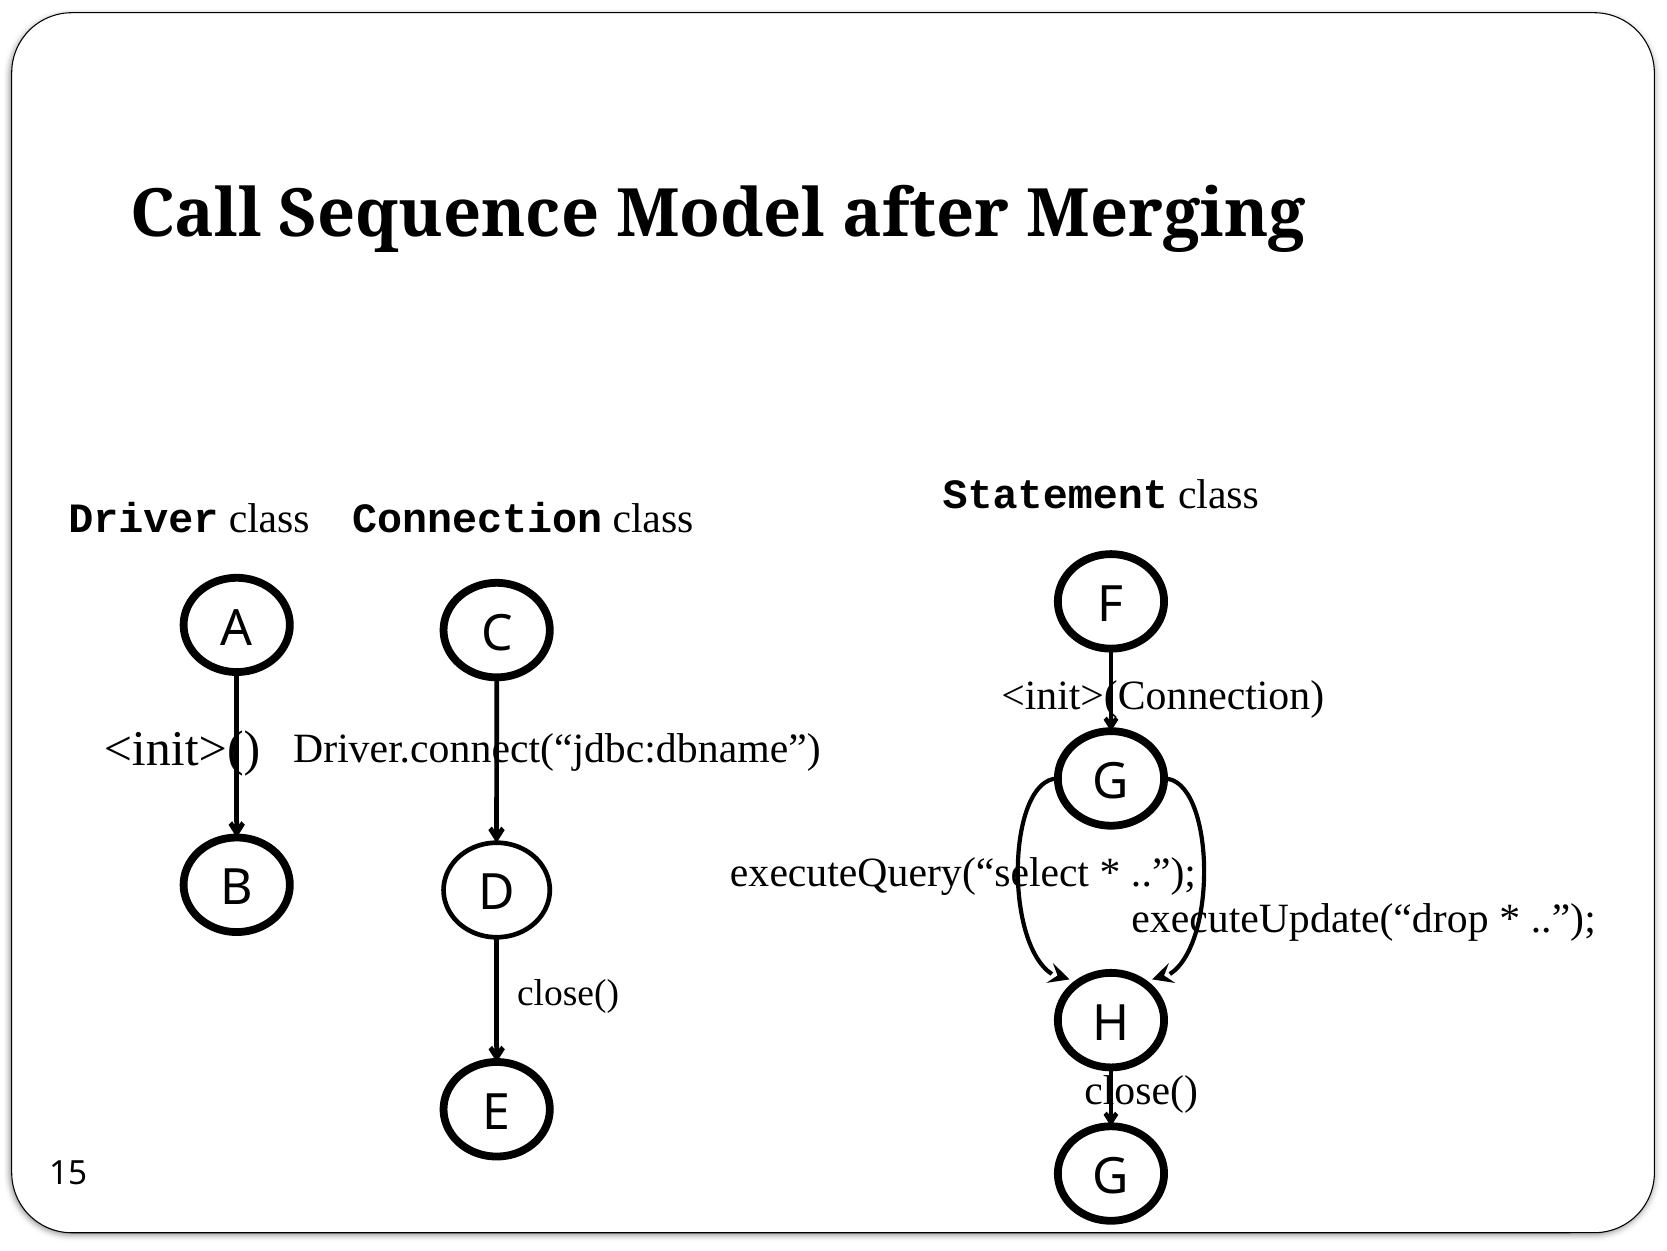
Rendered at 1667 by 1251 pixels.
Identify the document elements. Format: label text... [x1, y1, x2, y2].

text_box <init>() [88, 707, 279, 783]
text_box executeQuery(“select * ..”); [1024, 837, 1051, 903]
text_box G [1056, 730, 1166, 827]
text_box executeQuery(“select * ..”); [1201, 837, 1259, 883]
text_box Connection class [337, 483, 763, 549]
title Call Sequence Model after Merging [113, 57, 1531, 267]
text_box executeQuery(“select * ..”); [1171, 837, 1198, 883]
text_box G [1056, 1125, 1166, 1222]
text_box E [442, 1060, 551, 1158]
text_box B [182, 836, 291, 934]
text_box executeUpdate(“drop * ..”); [1116, 883, 1146, 949]
text_box Driver class [53, 483, 337, 549]
slide_number 15 [26, 1132, 110, 1216]
text_box A [182, 576, 291, 674]
text_box F [1056, 553, 1166, 650]
text_box close() [1069, 1055, 1542, 1121]
text_box executeUpdate(“drop * ..”); [1171, 883, 1198, 949]
text_box executeQuery(“select * ..”); [715, 837, 1021, 903]
text_box <init>(Connection) [986, 660, 1531, 726]
text_box Driver.connect(“jdbc:dbname”) [279, 712, 494, 778]
text_box executeUpdate(“drop * ..”); [1190, 883, 1661, 949]
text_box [1057, 778, 1070, 980]
text_box H [1056, 971, 1166, 1055]
text_box D [442, 841, 551, 938]
text_box executeQuery(“select * ..”); [1074, 837, 1146, 903]
text_box close() [502, 960, 976, 1021]
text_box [1151, 778, 1165, 980]
text_box Driver.connect(“jdbc:dbname”) [499, 712, 916, 778]
text_box C [442, 581, 551, 679]
text_box Statement class [927, 459, 1353, 525]
